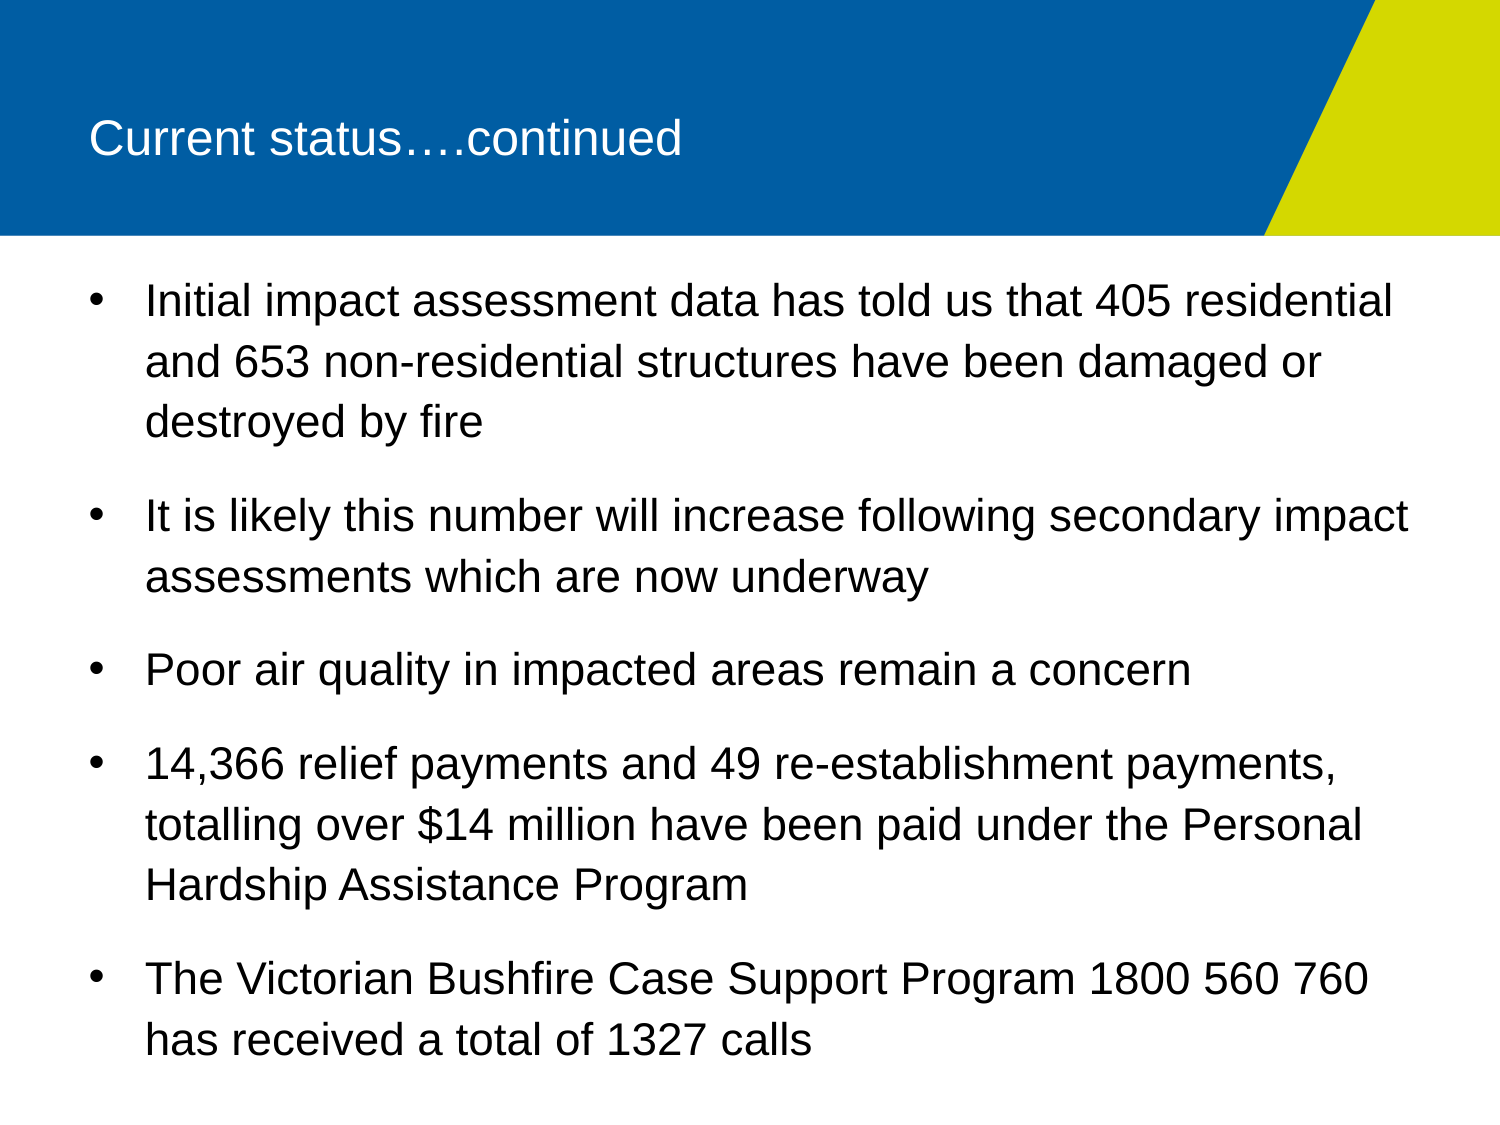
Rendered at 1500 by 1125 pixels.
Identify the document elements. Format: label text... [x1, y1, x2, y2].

title Current status….continued [88, 44, 1270, 222]
list Initial impact assessment data has told us that 405 residential and 653 non-residential structures have been damaged or destroyed by fire It is likely this number will increase following secondary impact assessments which are now underway Poor air quality in impacted areas remain a concern 14,366 relief payments and 49 re-establishment payments, totalling over $14 million have been paid under the Personal Hardship Assistance Program The Victorian Bushfire Case Support Program 1800 560 760 has received a total of 1327 calls [88, 265, 1441, 1062]
picture [0, 0, 1500, 1125]
